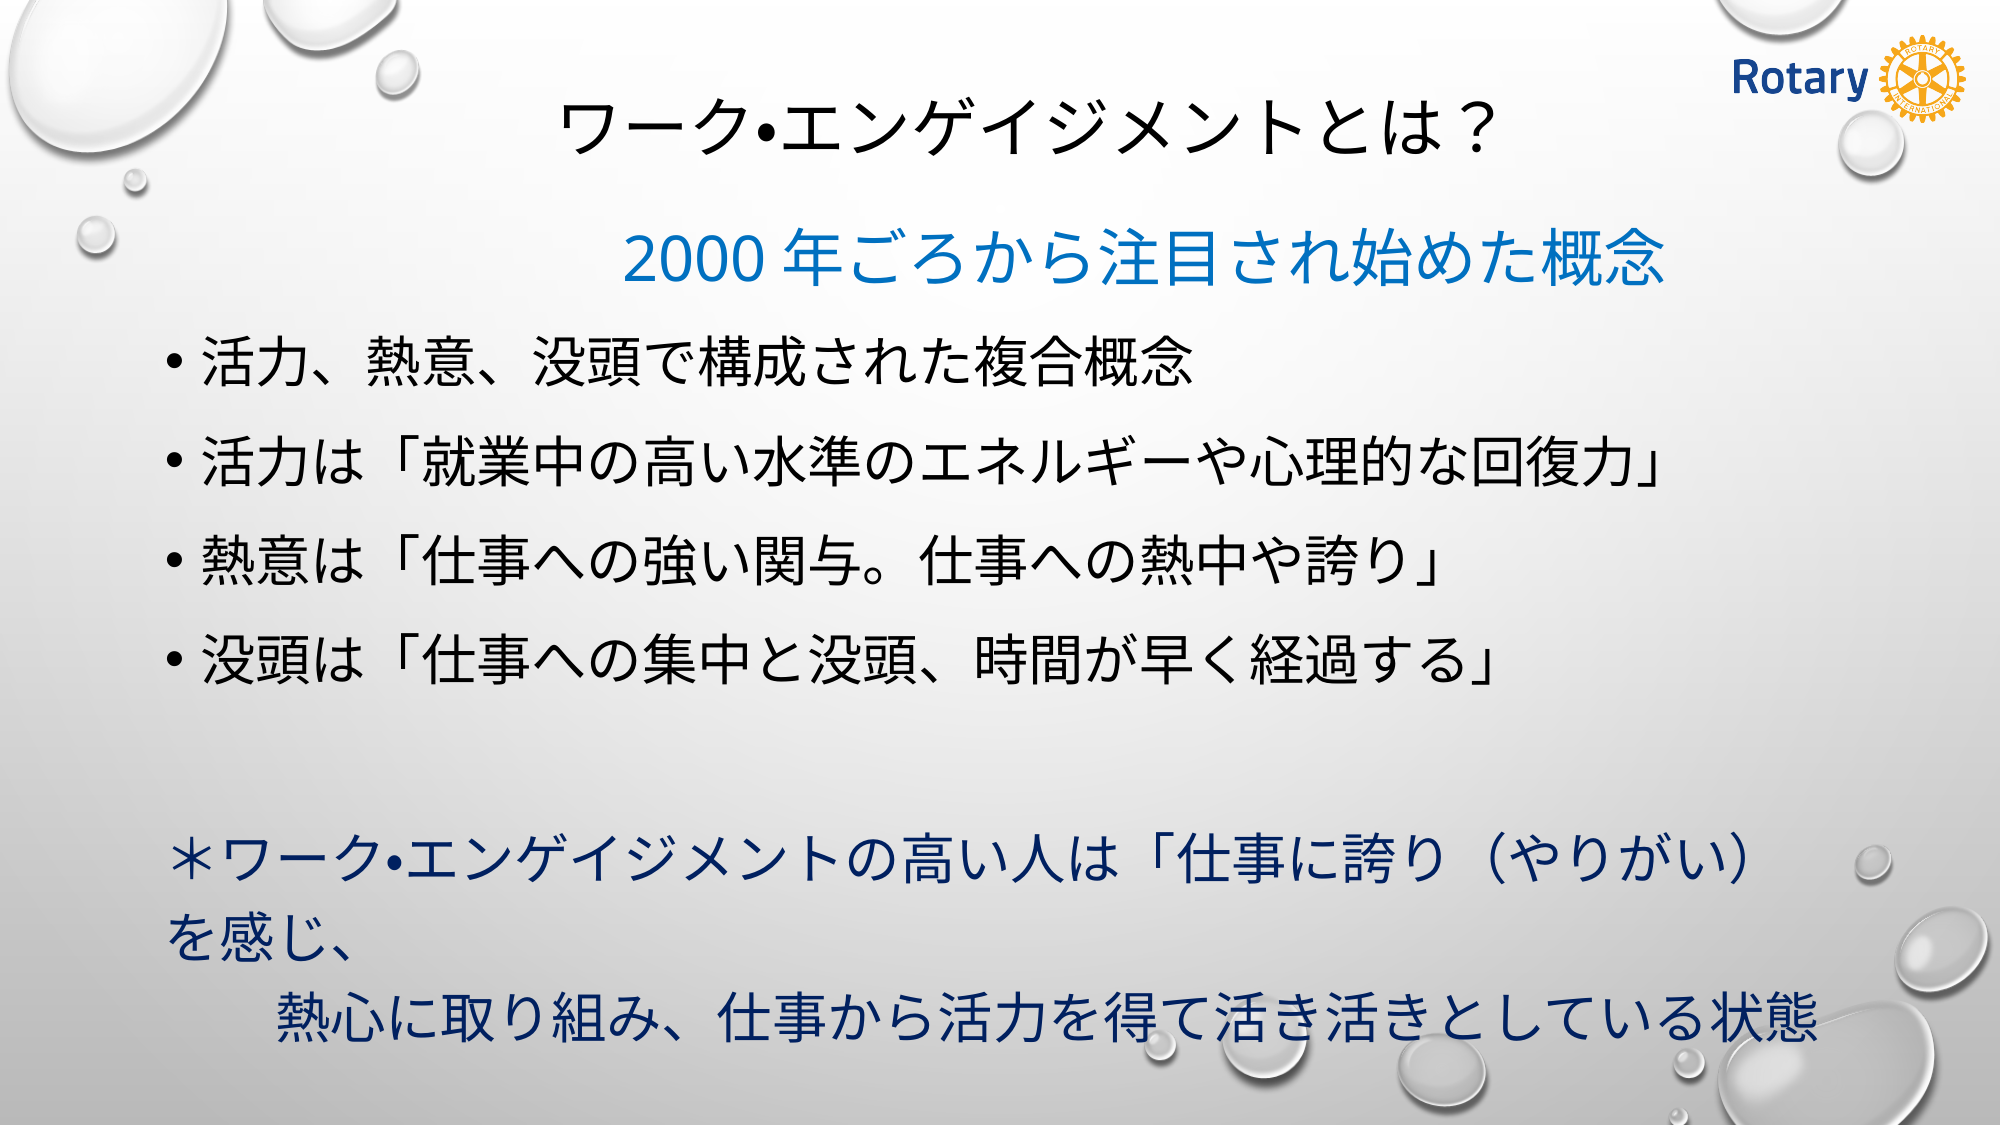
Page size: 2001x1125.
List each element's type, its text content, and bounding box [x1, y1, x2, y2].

picture [0, 0, 2000, 1125]
list 2000年ごろから注目され始めた概念 活力、熱意、没頭で構成された複合概念 活力は「就業中の高い水準のエネルギーや心理的な回復力」 熱意は「仕事への強い関与。仕事への熱中や誇り」 没頭は「仕事への集中と没頭、時間が早く経過する」 ＊ワーク・エンゲイジメントの高い人は「仕事に誇り（やりがい）を感じ、 熱心に取り組み、仕事から活力を得て活き活きとしている状態 [149, 195, 1850, 1090]
title ワーク・エンゲイジメントとは？ [149, 84, 1851, 179]
